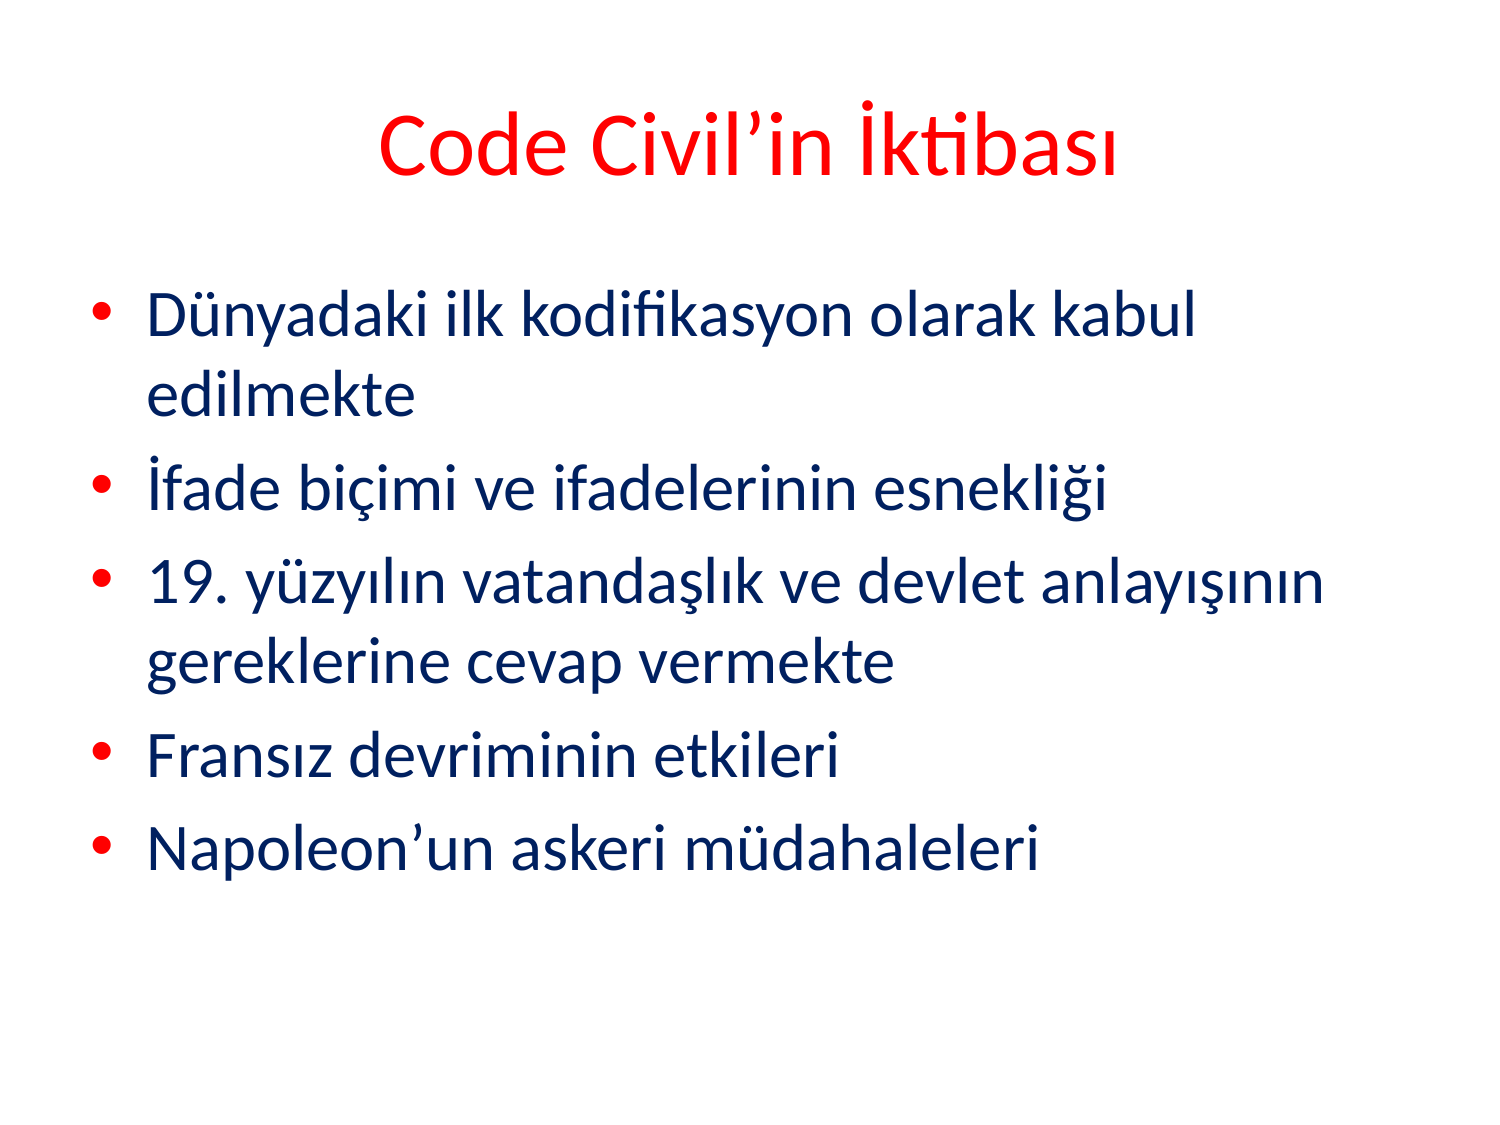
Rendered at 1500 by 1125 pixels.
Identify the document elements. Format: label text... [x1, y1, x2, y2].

title Code Civil’in İktibası [75, 45, 1425, 233]
list Dünyadaki ilk kodifikasyon olarak kabul edilmekte İfade biçimi ve ifadelerinin esnekliği 19. yüzyılın vatandaşlık ve devlet anlayışının gereklerine cevap vermekte Fransız devriminin etkileri Napoleon’un askeri müdahaleleri [75, 262, 1425, 1005]
